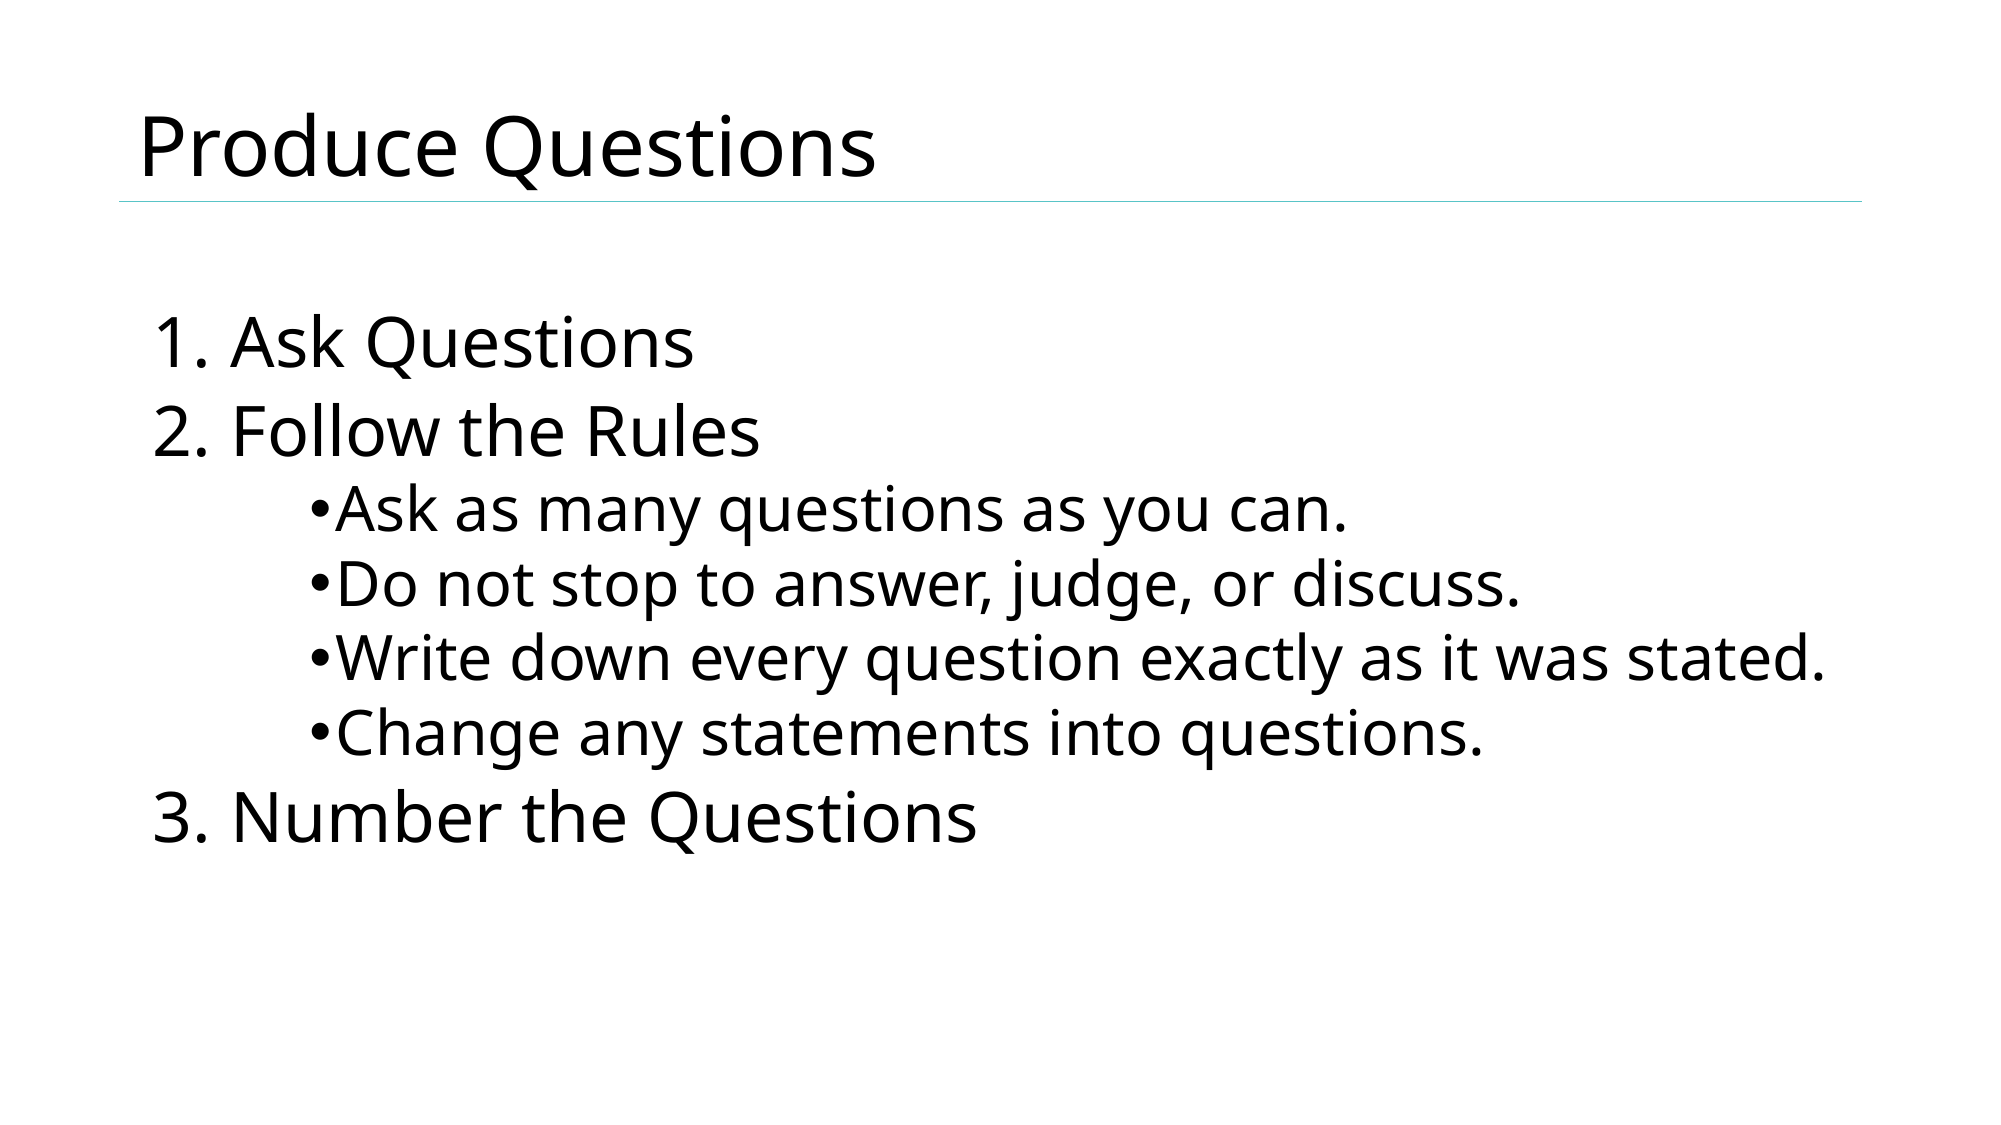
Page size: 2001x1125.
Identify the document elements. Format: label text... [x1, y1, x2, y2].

title Produce Questions [122, 40, 1848, 259]
list Ask Questions Follow the Rules Ask as many questions as you can. Do not stop to answer, judge, or discuss. Write down every question exactly as it was stated. Change any statements into questions. Number the Questions [137, 299, 1863, 914]
